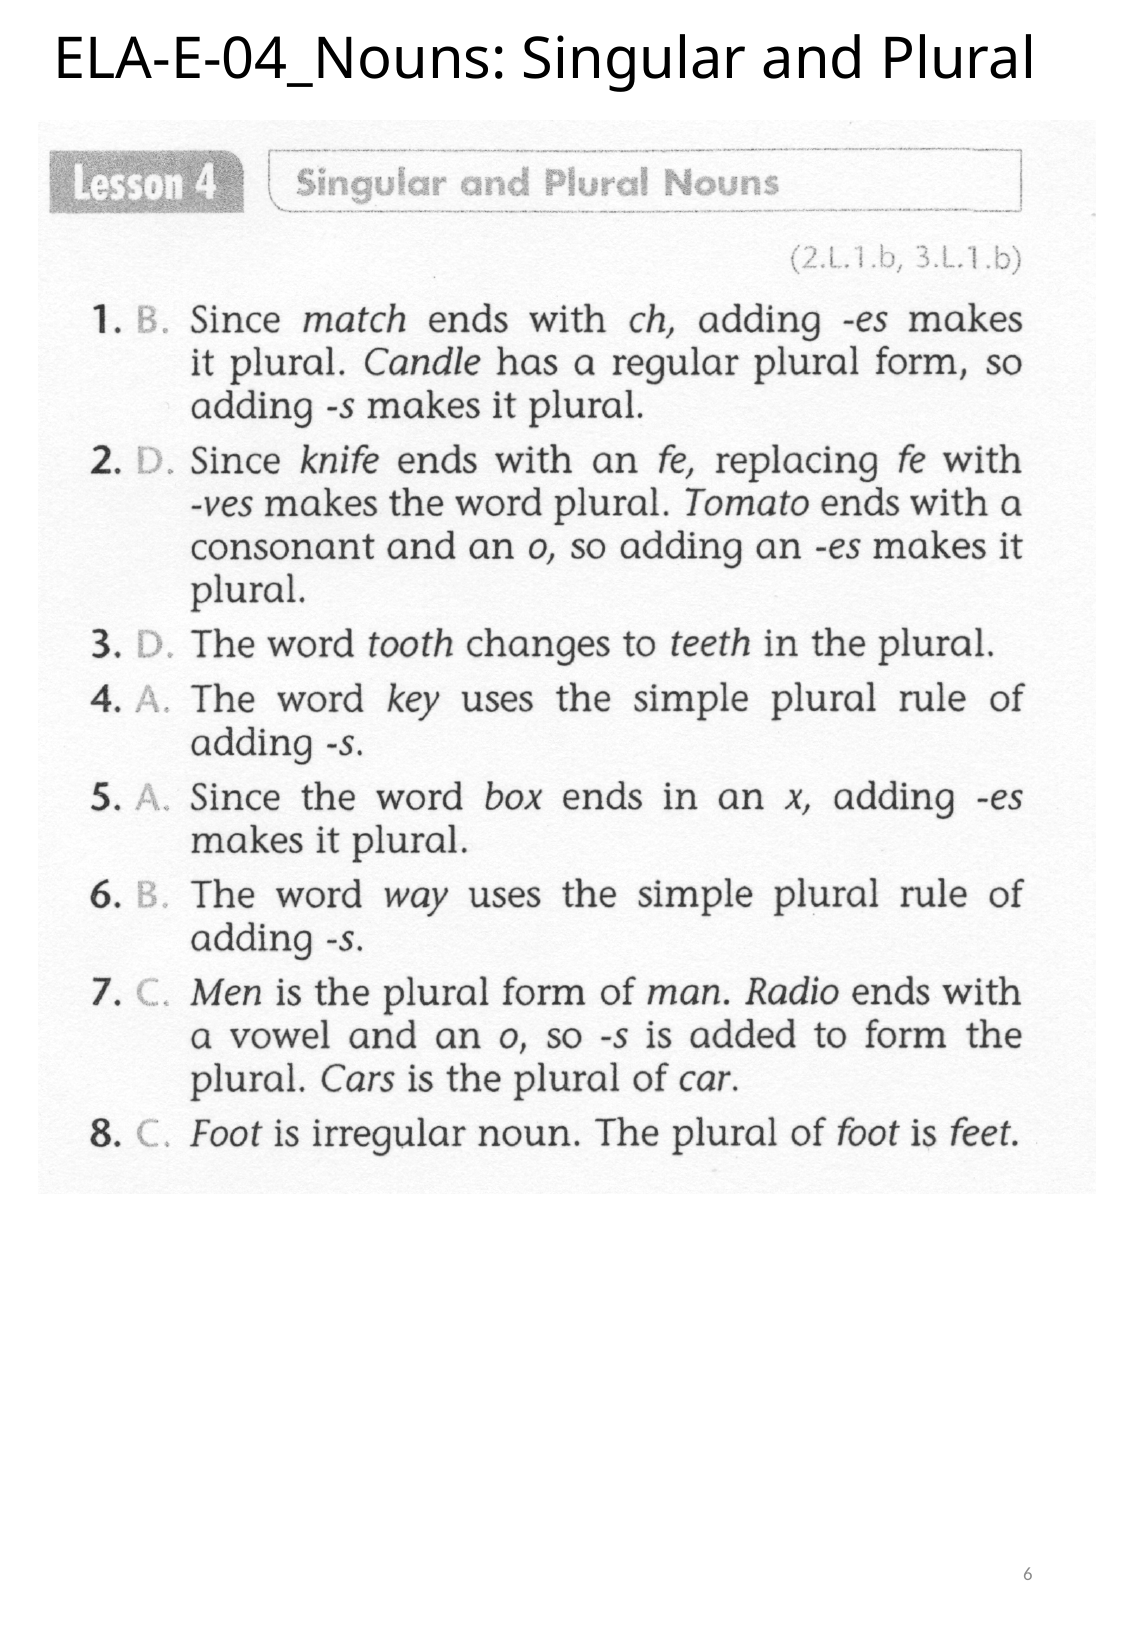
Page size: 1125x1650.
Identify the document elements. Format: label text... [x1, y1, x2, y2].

slide_number 6 [794, 1529, 1048, 1618]
picture [38, 120, 1096, 1194]
title ELA-E-04_Nouns: Singular and Plural [38, 0, 1087, 120]
